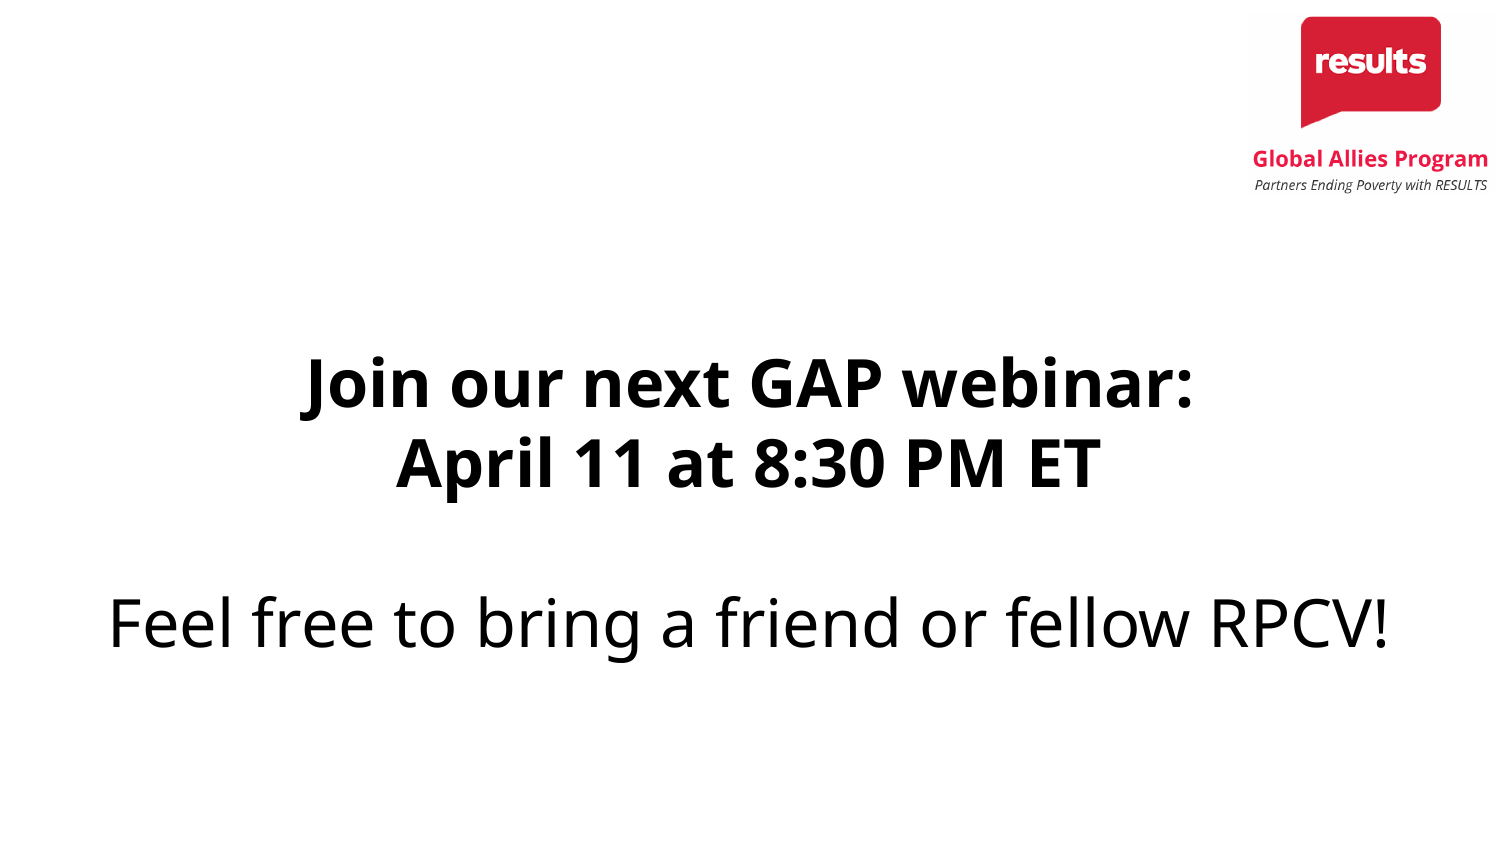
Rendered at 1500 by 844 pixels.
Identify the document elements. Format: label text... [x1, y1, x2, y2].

text_box Join our next GAP webinar: April 11 at 8:30 PM ET Feel free to bring a friend or fellow RPCV! [0, 325, 1500, 676]
picture [1246, 12, 1495, 194]
